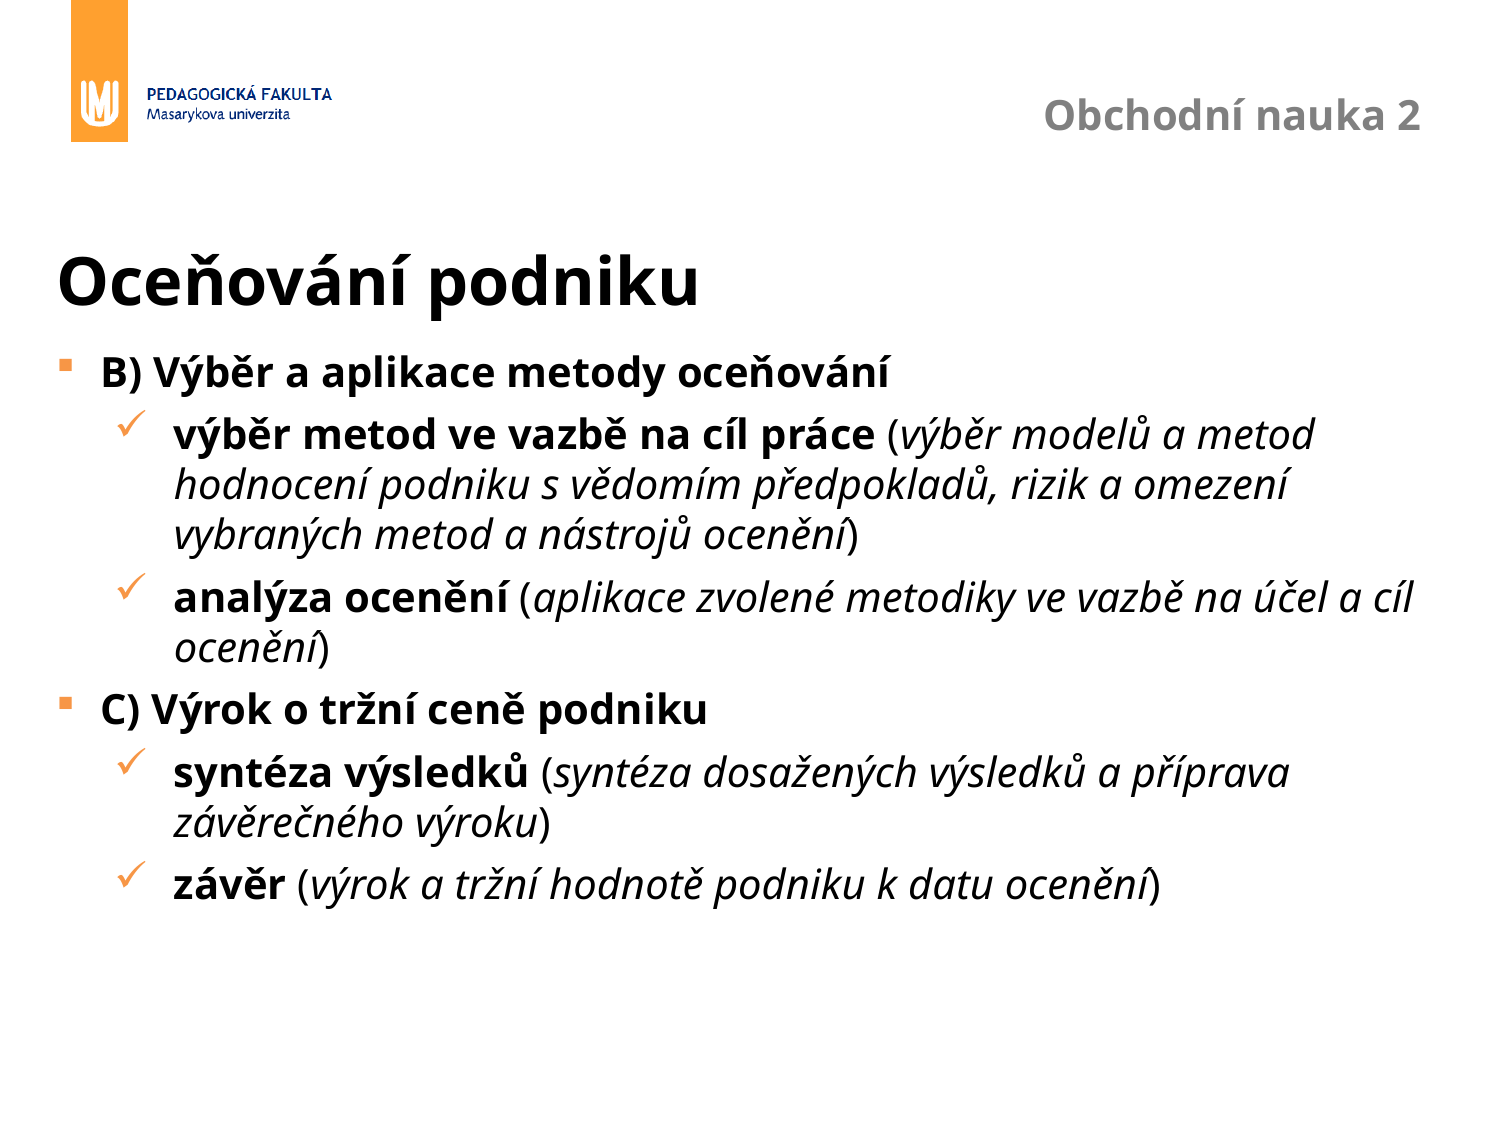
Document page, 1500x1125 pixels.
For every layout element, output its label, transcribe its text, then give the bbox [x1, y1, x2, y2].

text_box Obchodní nauka 2 [491, 30, 1437, 149]
picture [0, 0, 381, 148]
title Oceňování podniku [41, 219, 1459, 337]
text_box B) Výběr a aplikace metody oceňování výběr metod ve vazbě na cíl práce (výběr modelů a metod hodnocení podniku s vědomím předpokladů, rizik a omezení vybraných metod a nástrojů ocenění) analýza ocenění (aplikace zvolené metodiky ve vazbě na účel a cíl ocenění) C) Výrok o tržní ceně podniku syntéza výsledků (syntéza dosažených výsledků a příprava závěrečného výroku) závěr (výrok a tržní hodnotě podniku k datu ocenění) [41, 338, 1459, 916]
